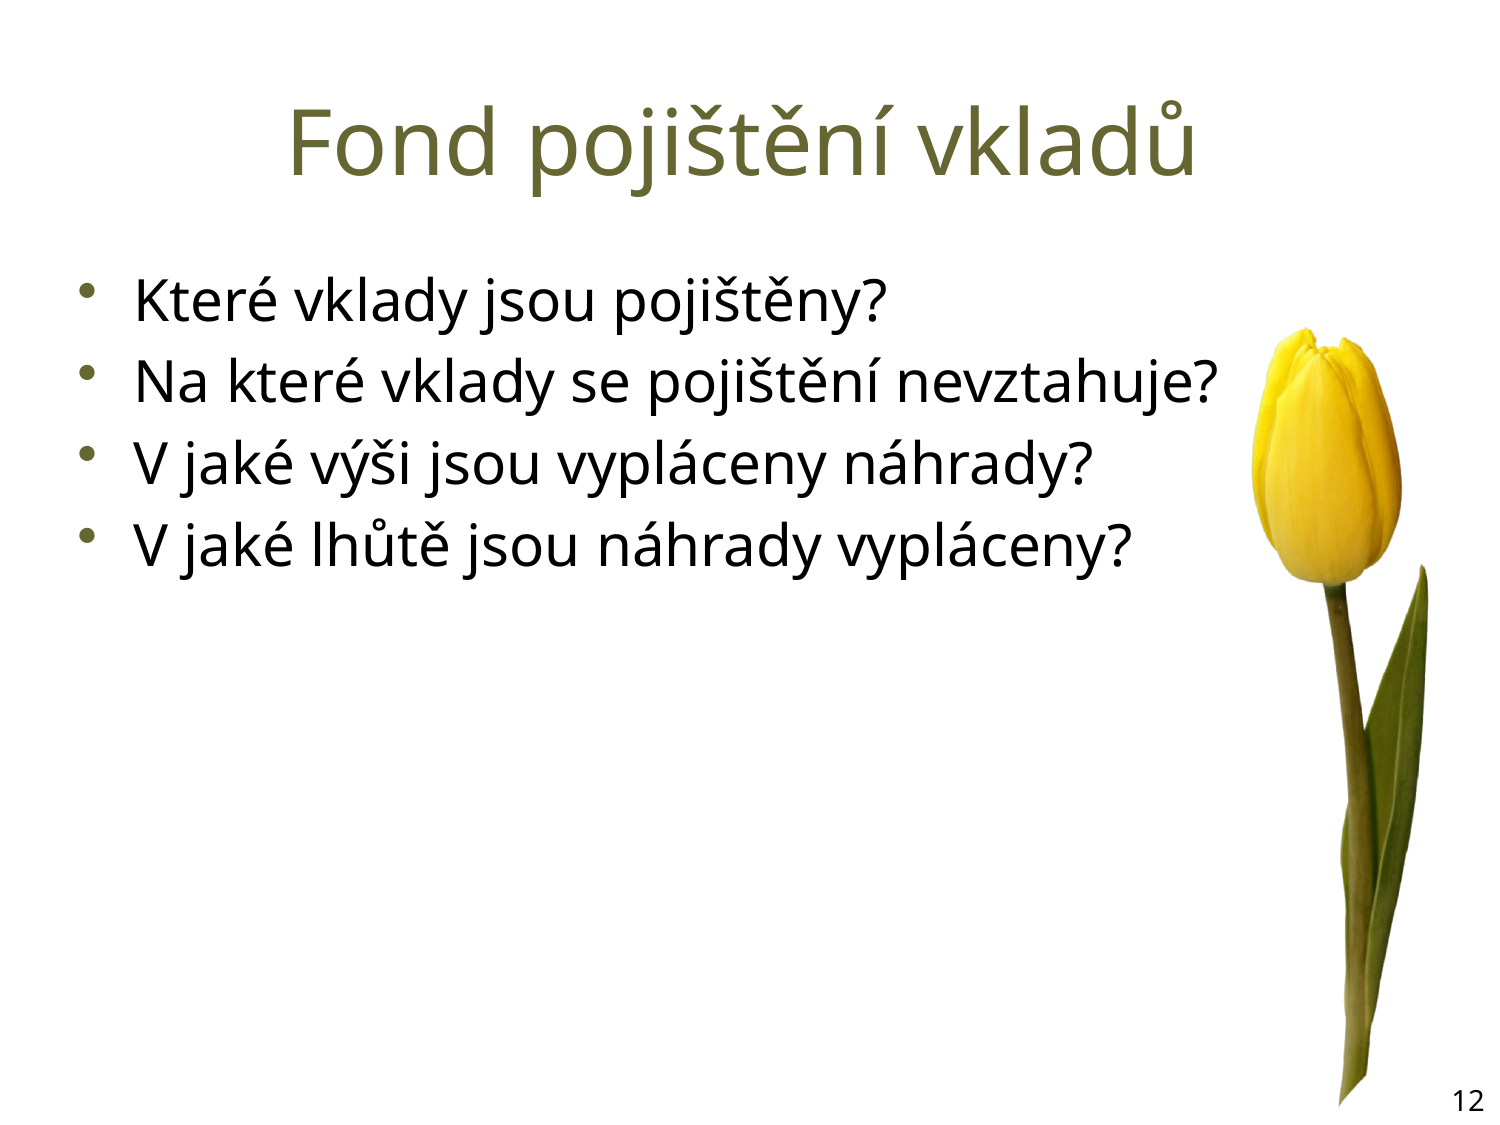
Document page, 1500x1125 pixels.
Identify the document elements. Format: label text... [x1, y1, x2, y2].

list Které vklady jsou pojištěny? Na které vklady se pojištění nevztahuje? V jaké výši jsou vypláceny náhrady? V jaké lhůtě jsou náhrady vypláceny? [62, 255, 1263, 1018]
title Fond pojištění vkladů [62, 44, 1426, 233]
slide_number 12 [1149, 1074, 1500, 1125]
picture [1187, 312, 1500, 1074]
